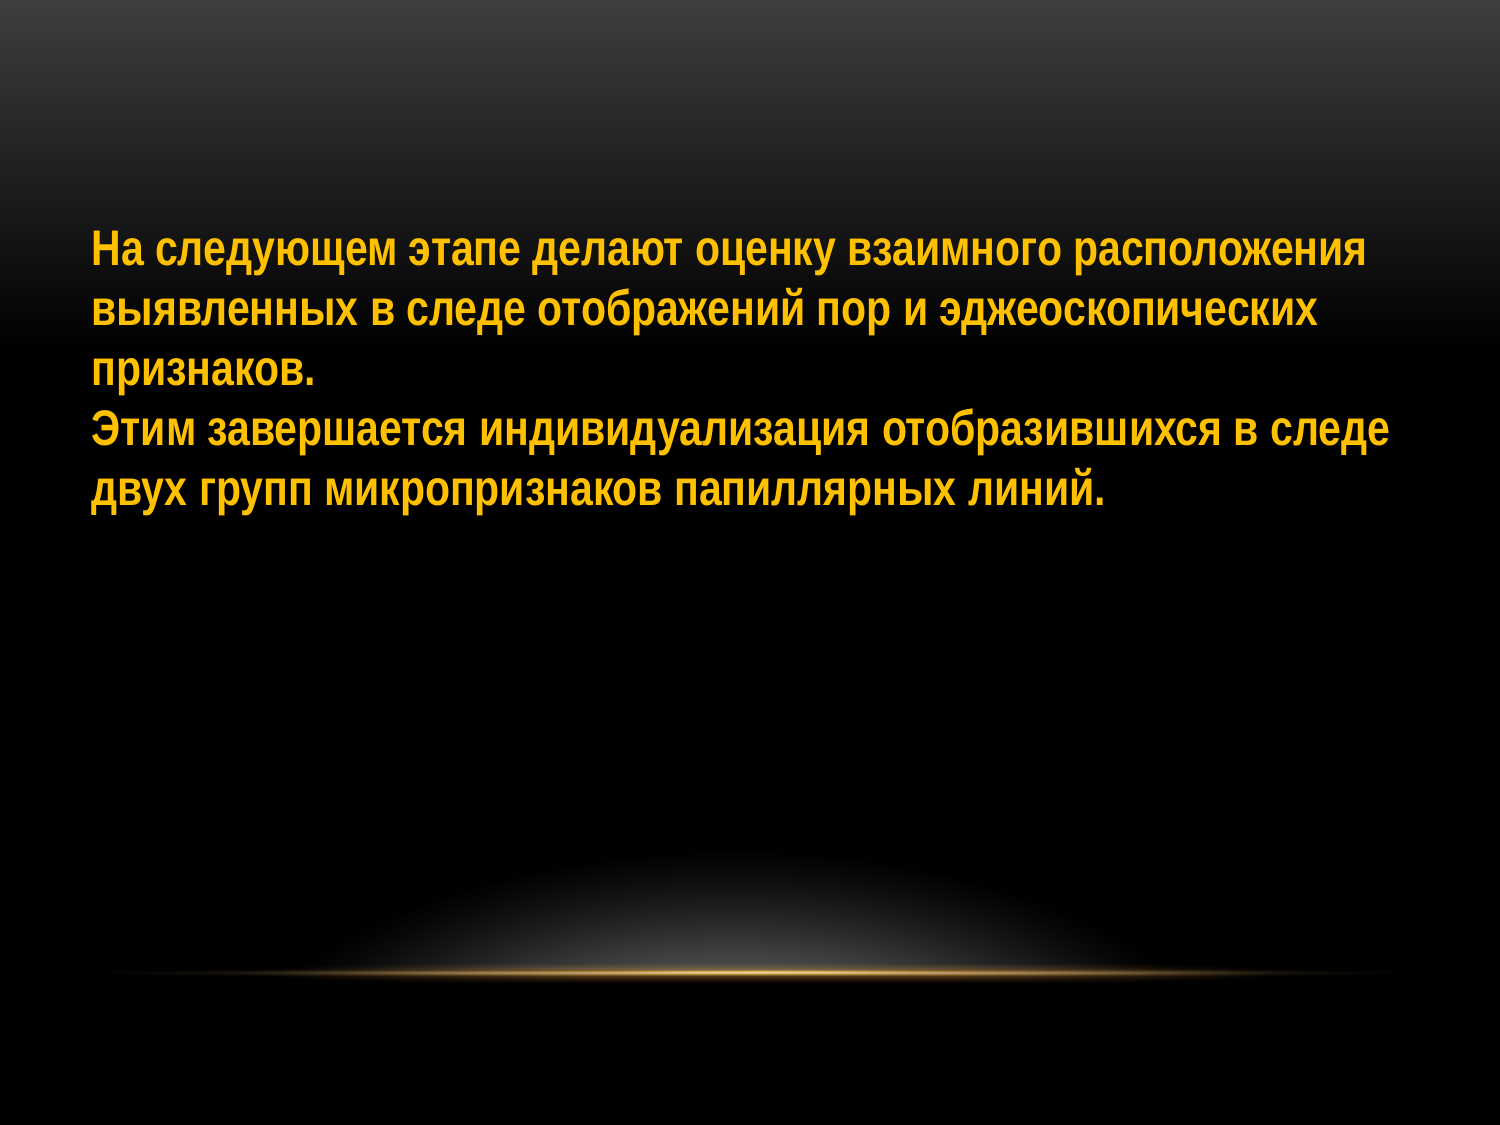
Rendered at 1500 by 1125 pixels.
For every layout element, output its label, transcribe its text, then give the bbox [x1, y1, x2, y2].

picture [0, 0, 1500, 1125]
text_box На следующем этапе делают оценку взаимного расположения выявленных в следе отображений пор и эджеоскопических признаков. Этим завершается индивидуализация отобразившихся в следе двух групп микропризнаков папиллярных линий. [76, 208, 1424, 523]
